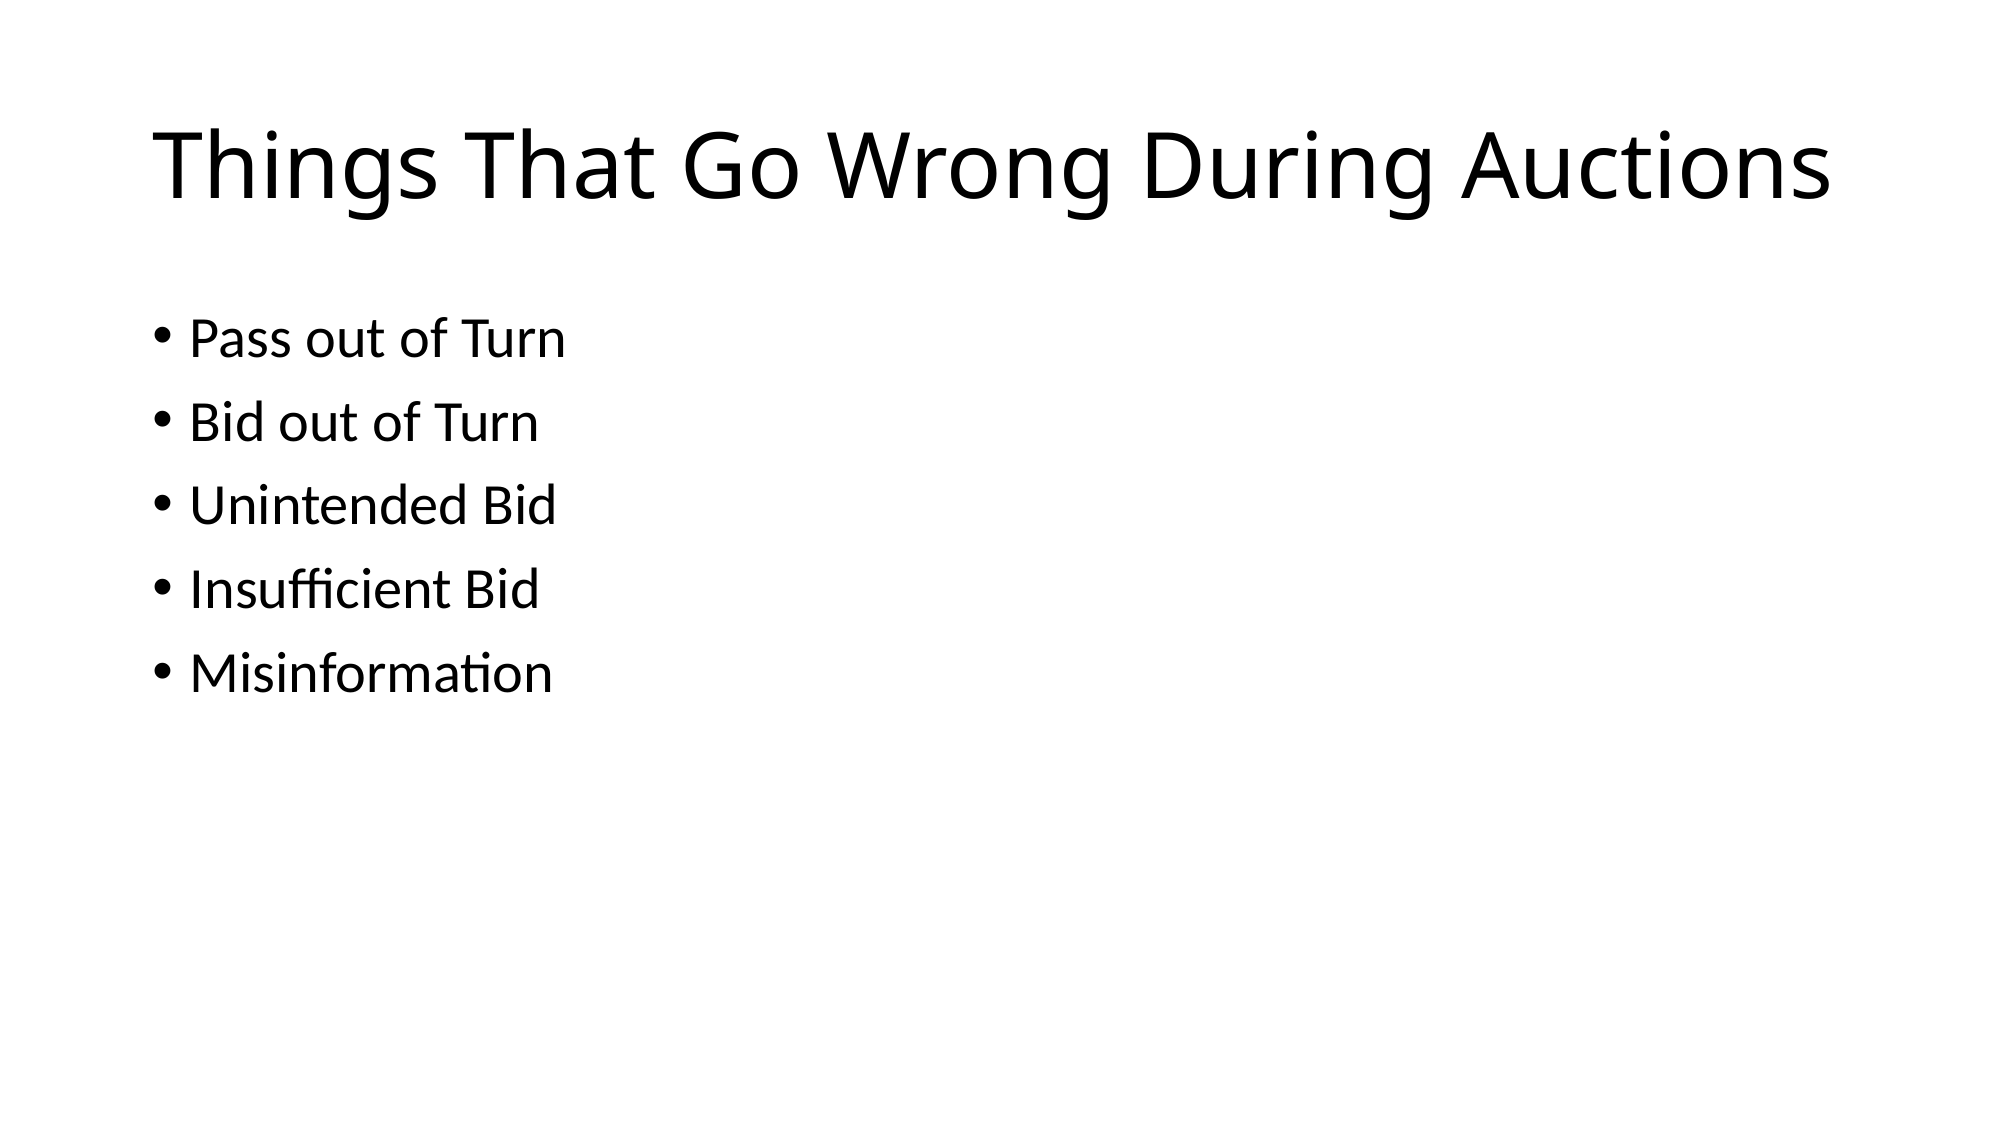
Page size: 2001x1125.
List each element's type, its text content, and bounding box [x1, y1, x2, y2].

title Things That Go Wrong During Auctions [137, 59, 1863, 278]
list Pass out of Turn Bid out of Turn Unintended Bid Insufficient Bid Misinformation [137, 299, 1863, 1014]
